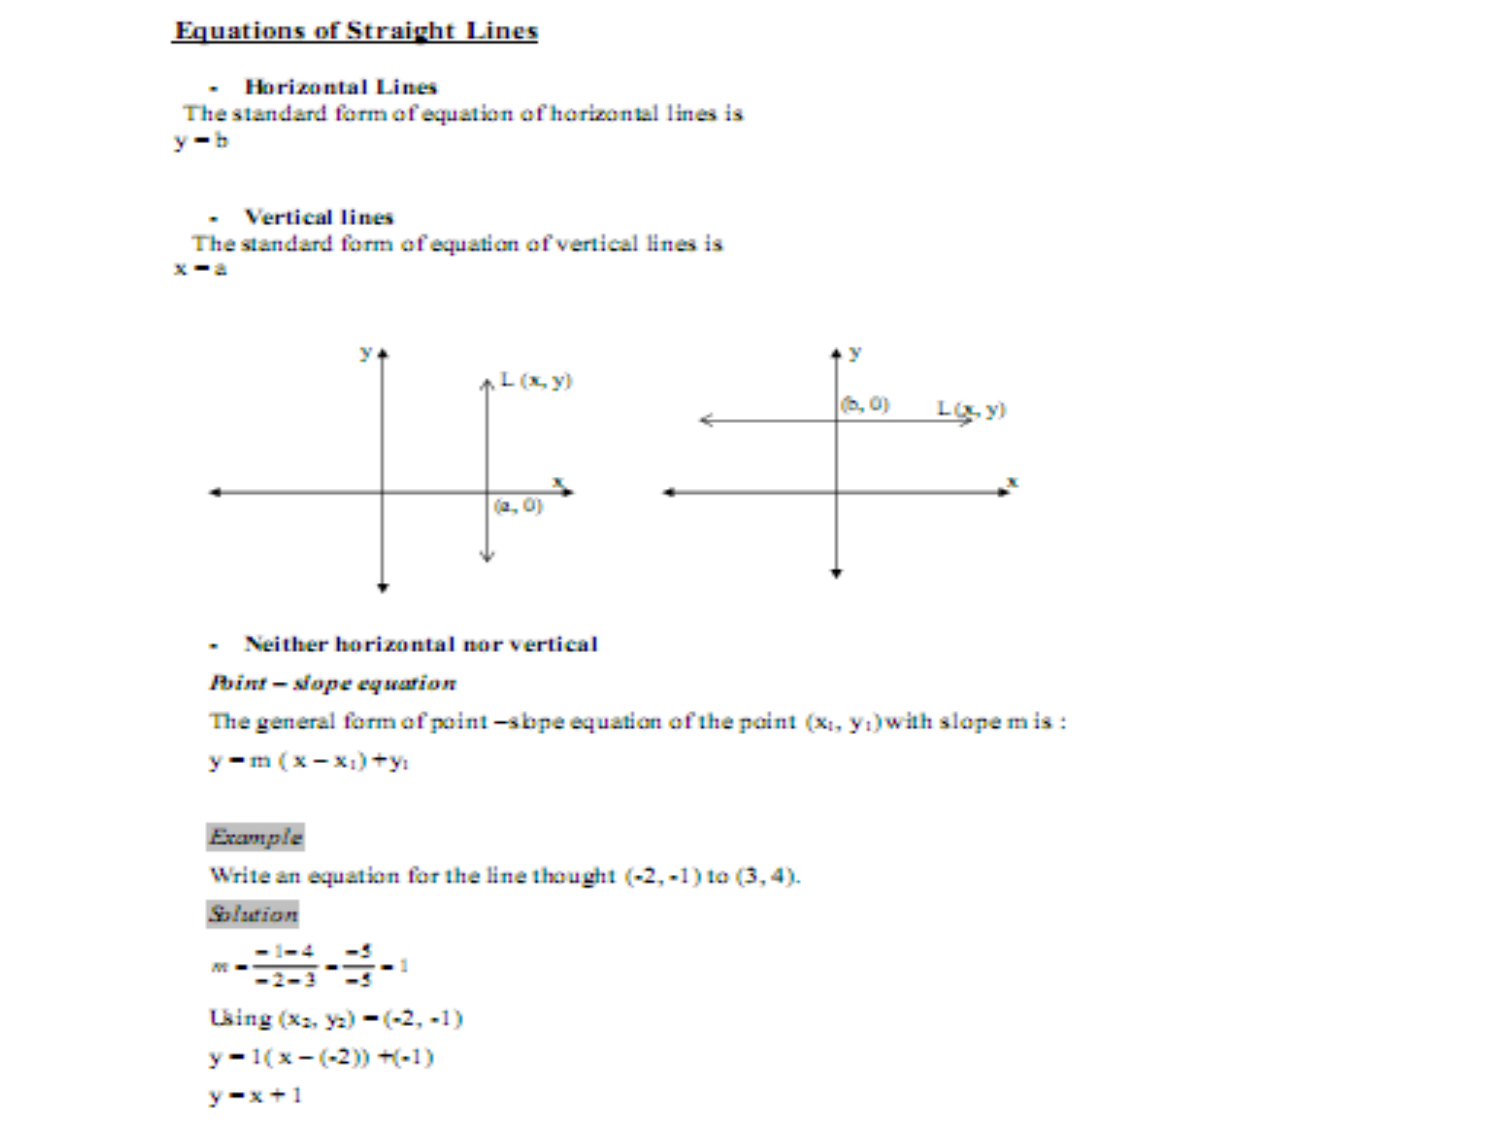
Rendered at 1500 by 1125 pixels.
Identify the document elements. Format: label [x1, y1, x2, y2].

picture [140, 8, 1395, 1125]
